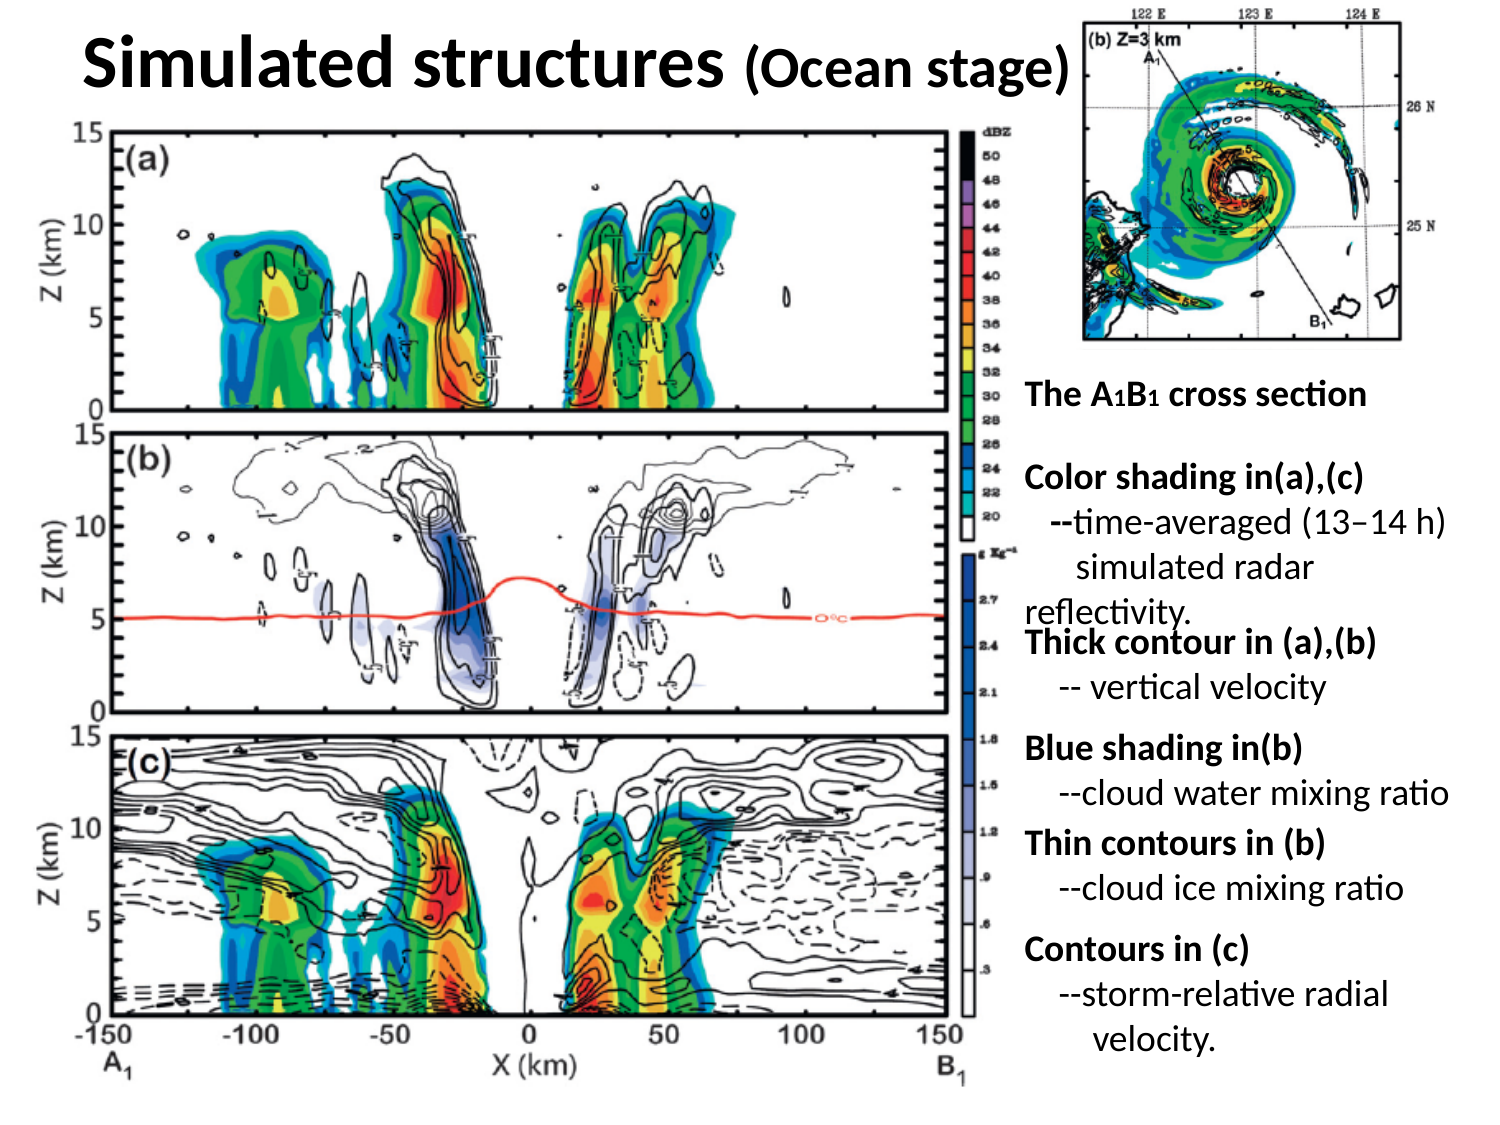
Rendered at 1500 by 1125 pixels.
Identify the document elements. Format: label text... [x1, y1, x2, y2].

text_box Blue shading in(b) --cloud water mixing ratio [1038, 715, 1500, 821]
text_box The A1B1 cross section [1038, 361, 1406, 422]
picture [1068, 0, 1448, 351]
title Simulated structures (Ocean stage) [0, 0, 1066, 116]
text_box Thick contour in (a),(b) -- vertical velocity [1038, 609, 1500, 715]
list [27, 113, 1034, 1087]
text_box Color shading in(a),(c) --time-averaged (13–14 h) simulated radar reflectivity. [1038, 444, 1500, 609]
text_box Contours in (c) --storm-relative radial velocity. [1038, 916, 1500, 1067]
text_box Thin contours in (b) --cloud ice mixing ratio [1038, 821, 1471, 916]
